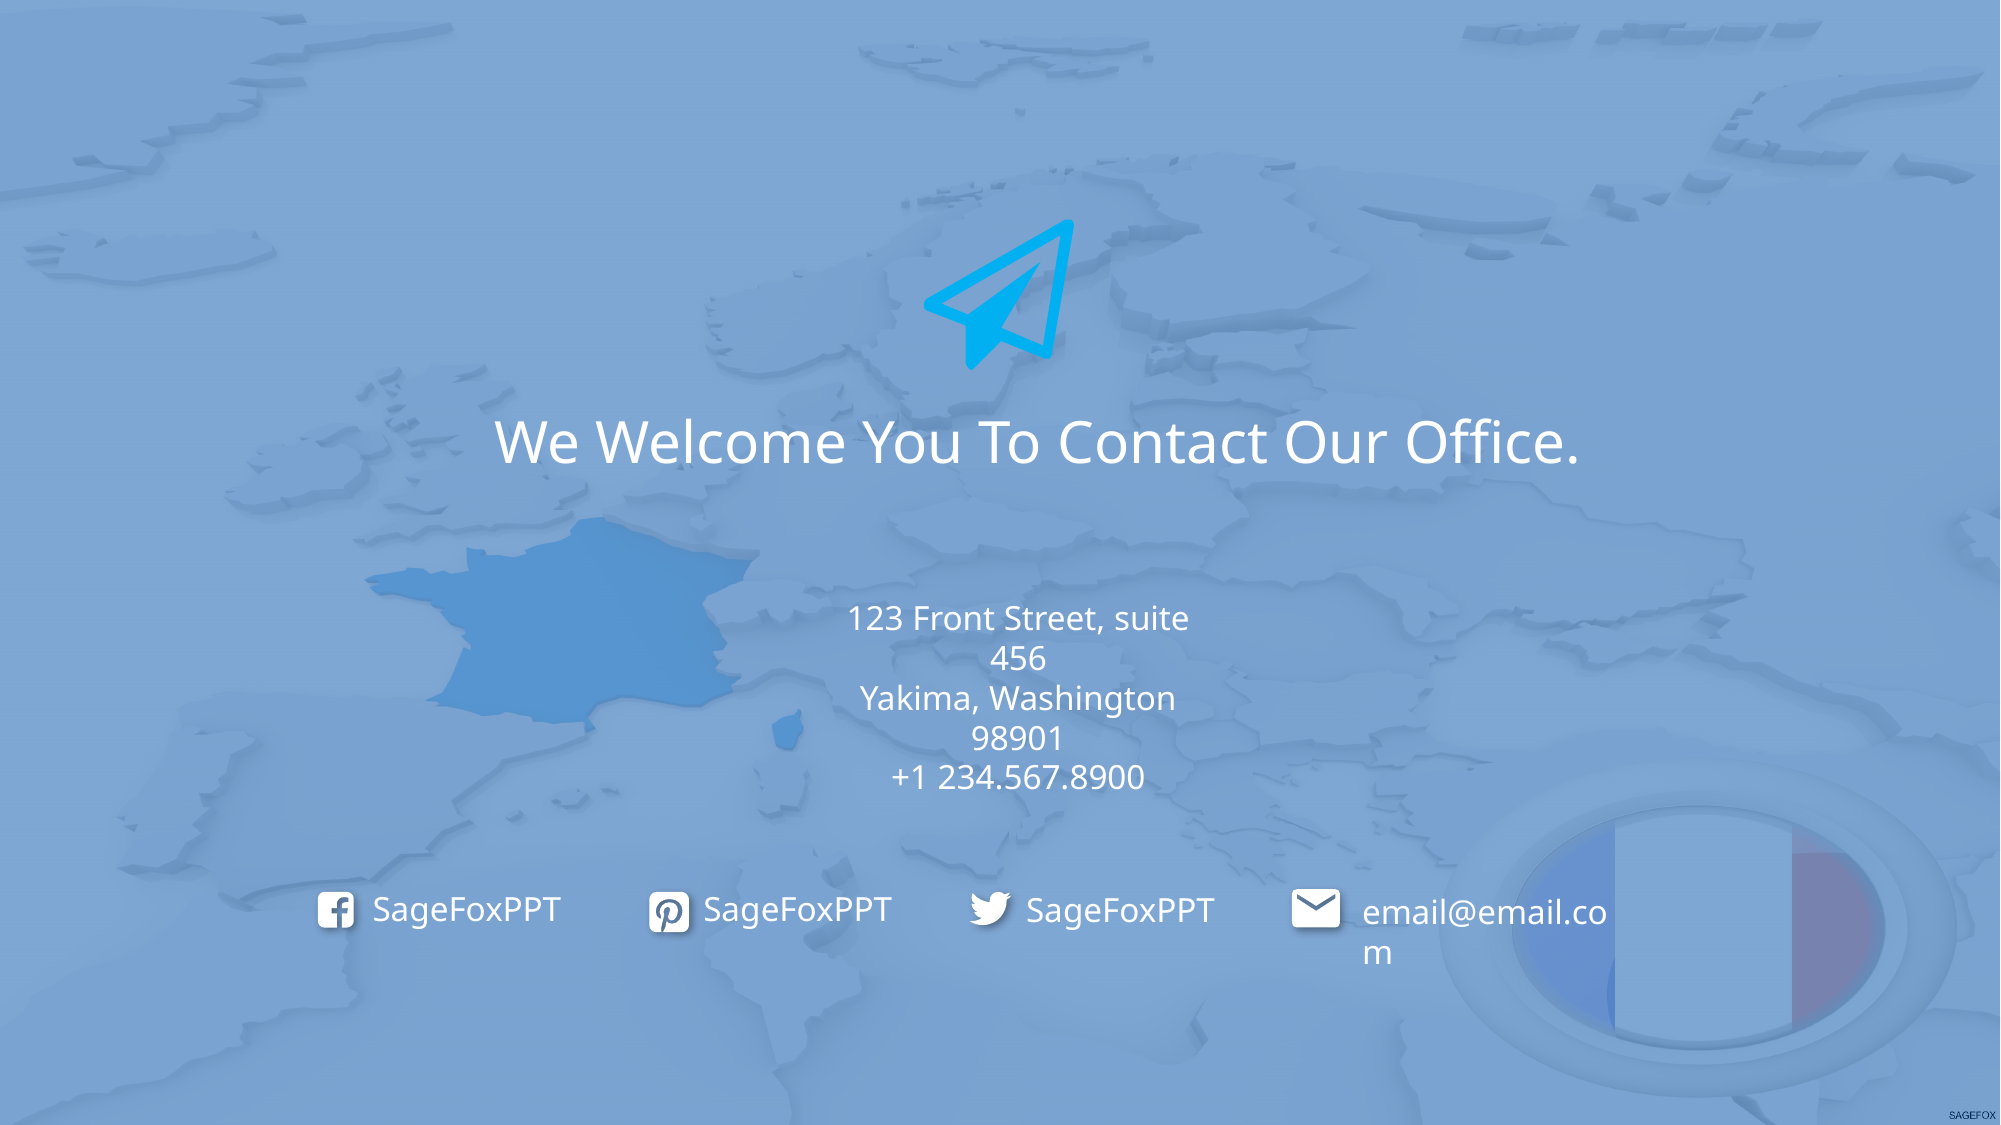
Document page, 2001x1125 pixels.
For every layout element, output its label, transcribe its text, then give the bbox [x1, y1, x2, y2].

text_box [0, 0, 2000, 1125]
text_box We Welcome You To Contact Our Office. [477, 398, 1598, 483]
text_box email@email.com [1347, 884, 1649, 979]
text_box [923, 219, 1074, 370]
text_box [1291, 889, 1340, 928]
text_box [649, 891, 688, 933]
text_box [969, 891, 1011, 926]
text_box 123 Front Street, suite 456 Yakima, Washington 98901 +1 234.567.8900 [808, 589, 1229, 804]
text_box SageFoxPPT [688, 880, 929, 936]
text_box SageFoxPPT [1011, 881, 1252, 937]
text_box SageFoxPPT [357, 880, 598, 936]
text_box [317, 891, 354, 928]
